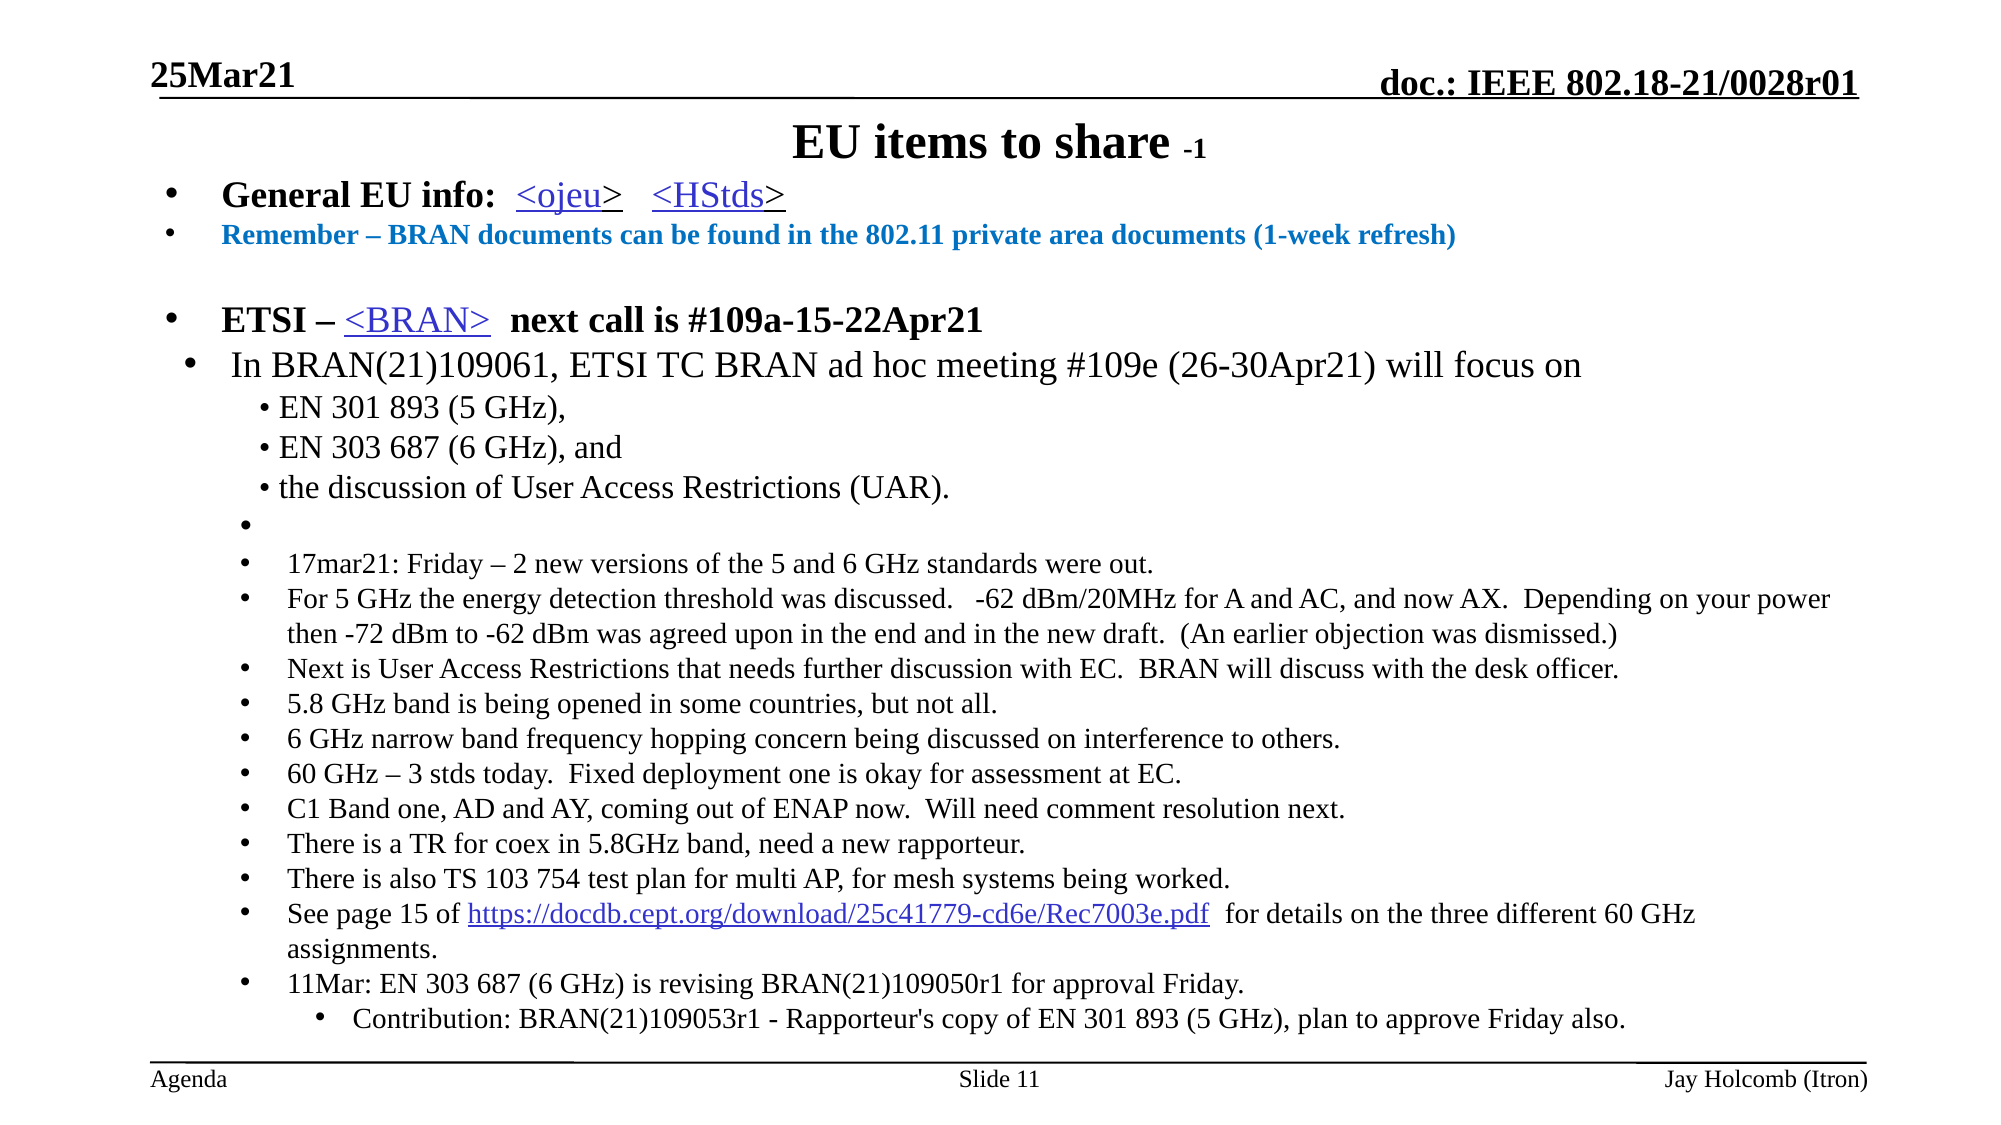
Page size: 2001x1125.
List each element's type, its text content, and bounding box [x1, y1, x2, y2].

title EU items to share -1 [362, 100, 1638, 162]
list General EU info: <ojeu> <HStds> Remember – BRAN documents can be found in the 802.11 private area documents (1-week refresh) ETSI – <BRAN> next call is #109a-15-22Apr21 In BRAN(21)109061, ETSI TC BRAN ad hoc meeting #109e (26-30Apr21) will focus on • EN 301 893 (5 GHz), • EN 303 687 (6 GHz), and • the discussion of User Access Restrictions (UAR). 17mar21: Friday – 2 new versions of the 5 and 6 GHz standards were out. For 5 GHz the energy detection threshold was discussed. -62 dBm/20MHz for A and AC, and now AX. Depending on your power then -72 dBm to -62 dBm was agreed upon in the end and in the new draft. (An earlier objection was dismissed.) Next is User Access Restrictions that needs further discussion with EC. BRAN will discuss with the desk officer. 5.8 GHz band is being opened in some countries, but not all. 6 GHz narrow band frequency hopping concern being discussed on interference to others. 60 GHz – 3 stds today. Fixed deployment one is okay for assessment at EC. C1 Band one, AD and AY, coming out of ENAP now. Will need comment resolution next. There is a TR for coex in 5.8GHz band, need a new rapporteur. There is also TS 103 754 test plan for multi AP, for mesh systems being worked. See page 15 of https://docdb.cept.org/download/25c41779-cd6e/Rec7003e.pdf for details on the three different 60 GHz assignments. 11Mar: EN 303 687 (6 GHz) is revising BRAN(21)109050r1 for approval Friday. Contribution: BRAN(21)109053r1 - Rapporteur's copy of EN 301 893 (5 GHz), plan to approve Friday also. [149, 162, 1863, 1063]
footer Jay Holcomb (Itron) [1171, 1061, 1869, 1093]
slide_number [149, 49, 651, 95]
slide_number Slide 11 [933, 1061, 1067, 1123]
